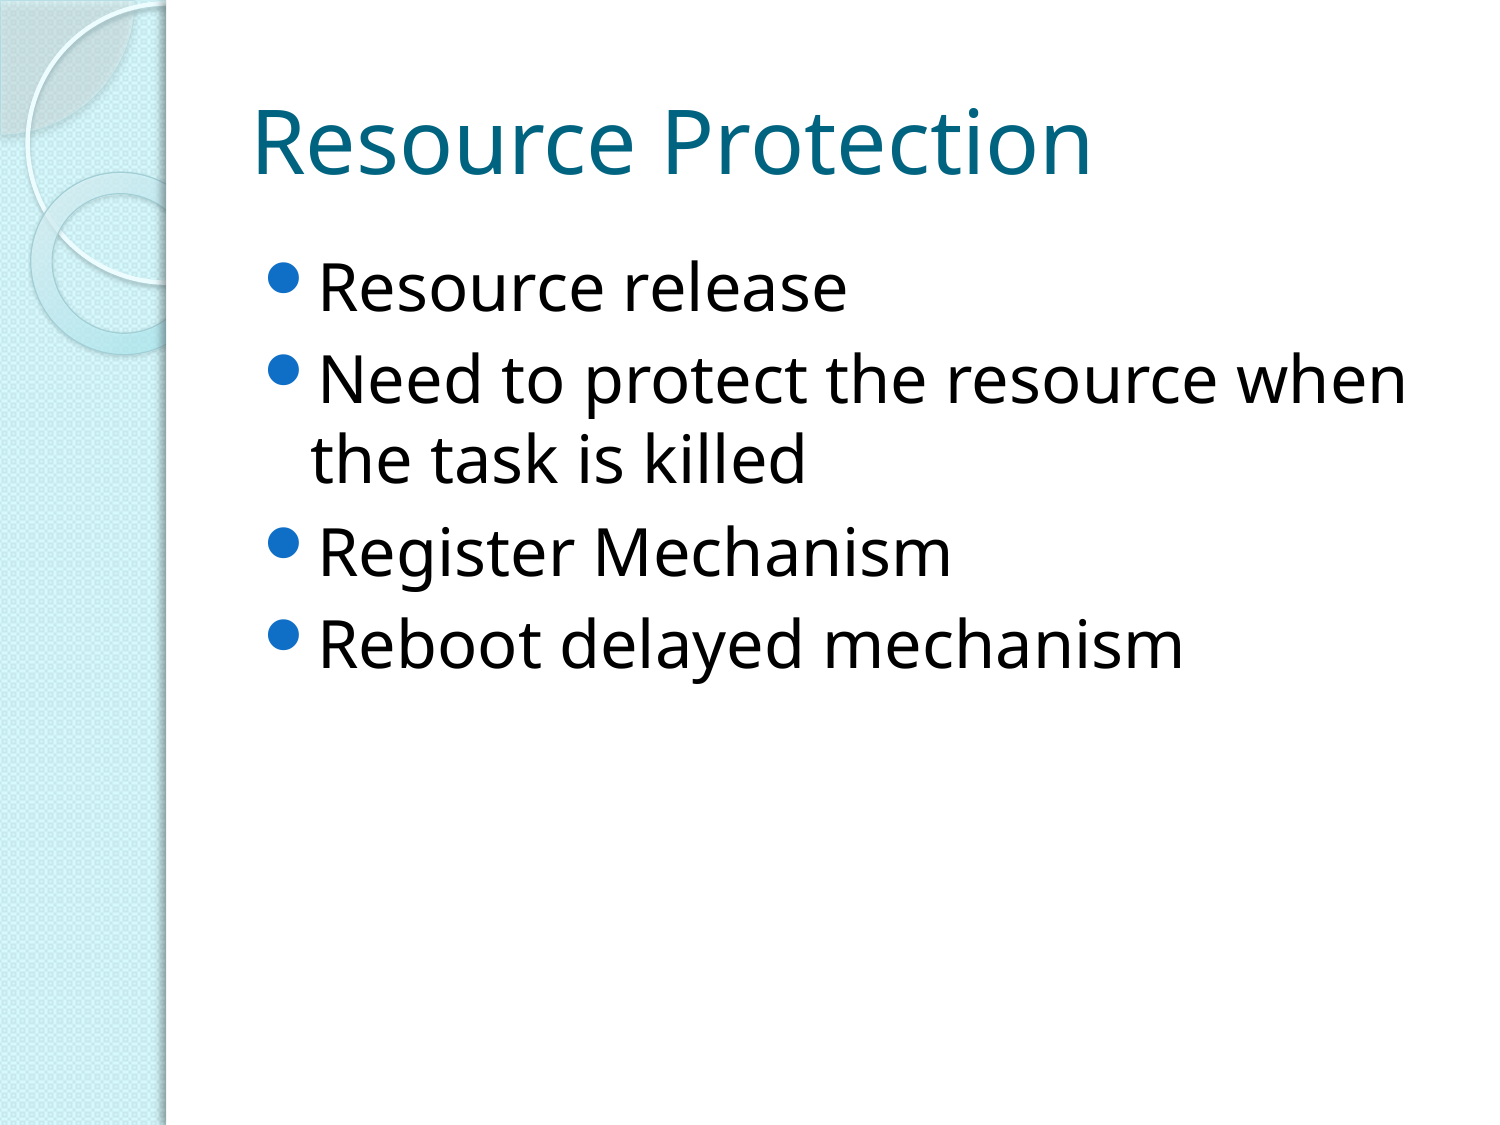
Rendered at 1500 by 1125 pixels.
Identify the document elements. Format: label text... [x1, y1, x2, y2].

title Resource Protection [235, 45, 1466, 233]
list Resource release Need to protect the resource when the task is killed Register Mechanism Reboot delayed mechanism [235, 237, 1466, 1025]
